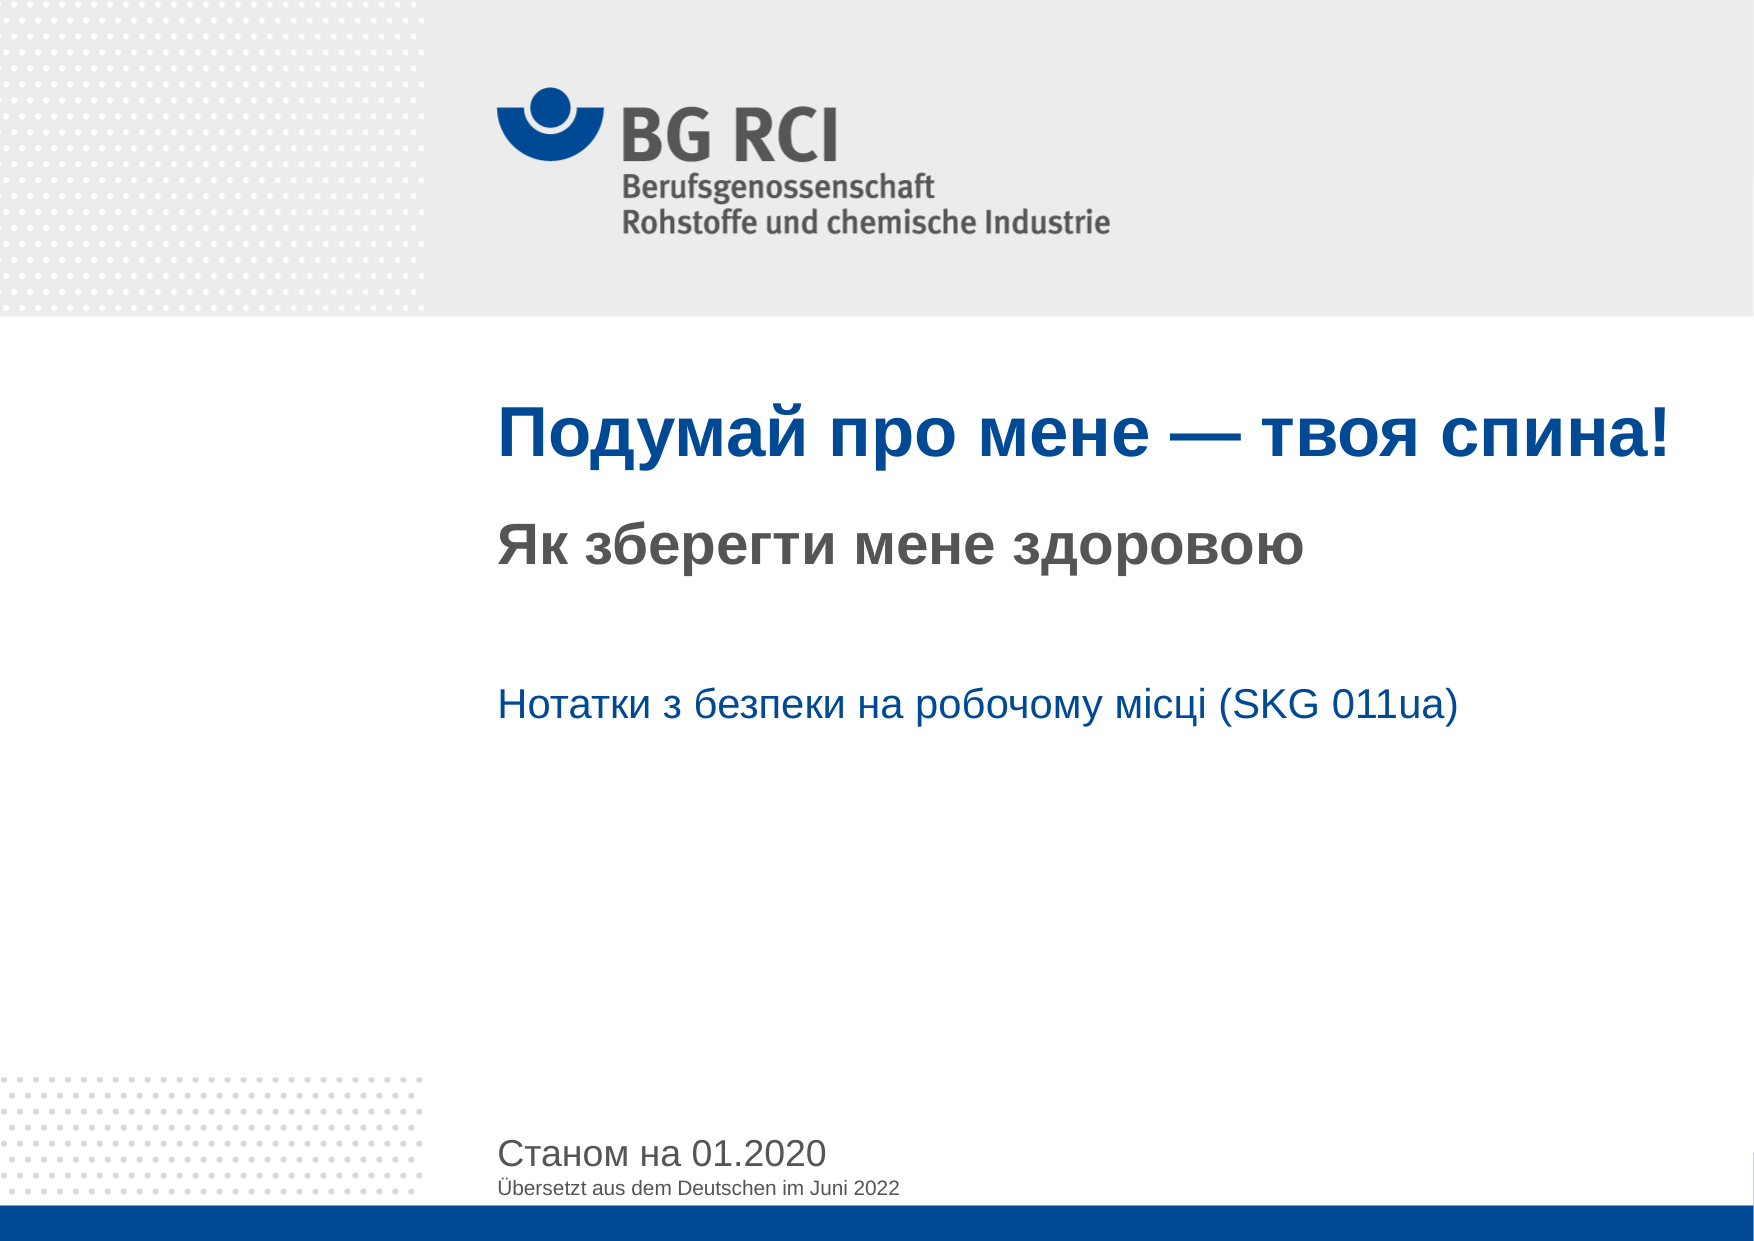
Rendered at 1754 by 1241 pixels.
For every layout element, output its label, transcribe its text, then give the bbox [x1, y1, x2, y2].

title Подумай про мене — твоя спина! [497, 395, 1704, 484]
picture [0, 0, 1754, 1241]
text_box Нотатки з безпеки на робочому місці (SKG 011ua) [497, 676, 1668, 765]
subtitle Як зберегти мене здоровою [497, 506, 1704, 679]
slide_number Станом на 01.2020 Übersetzt aus dem Deutschen im Juni 2022 [497, 1129, 1646, 1176]
